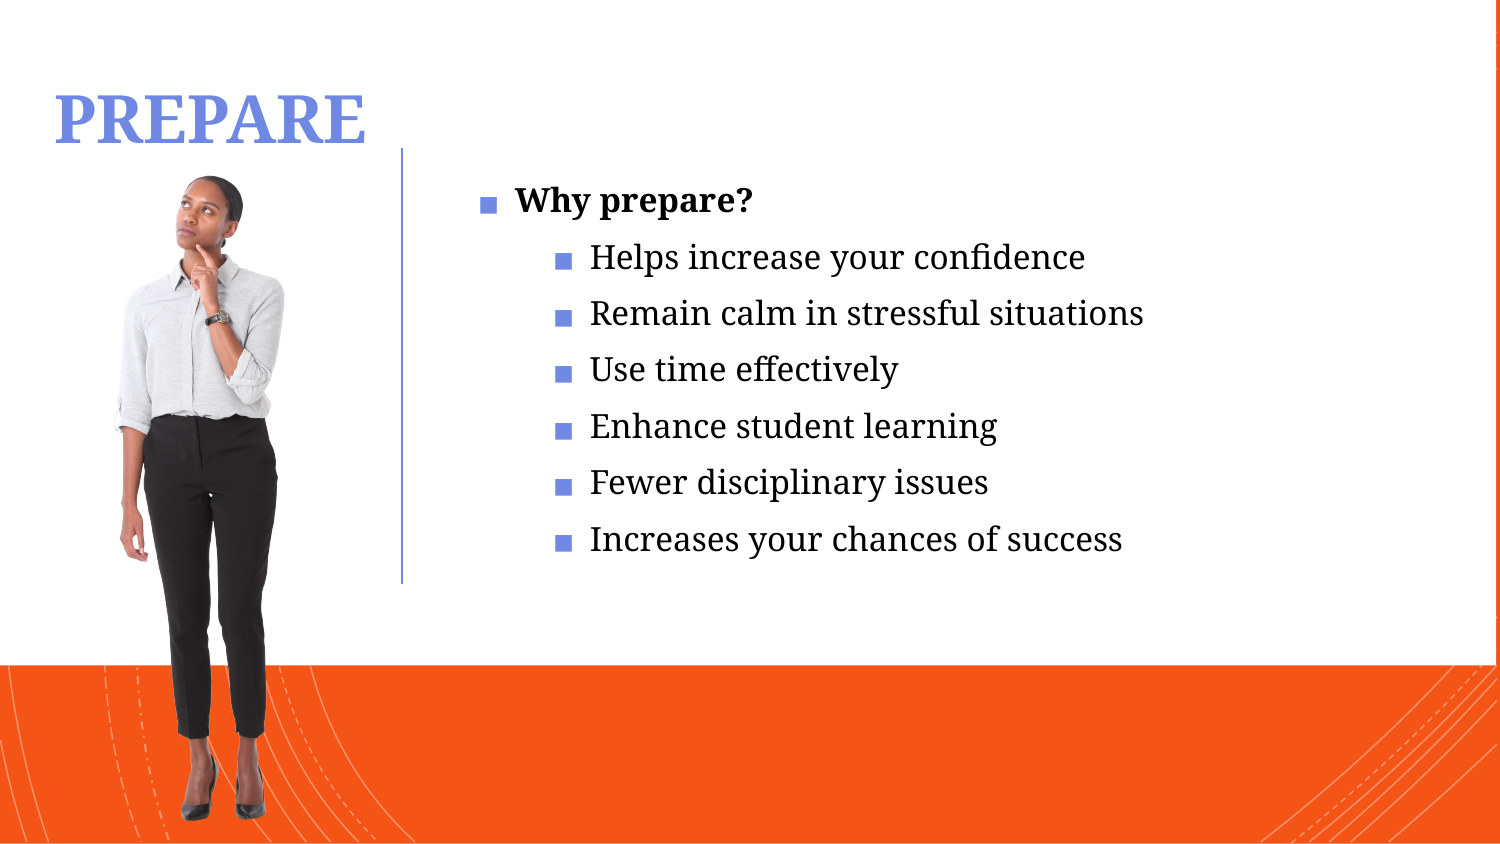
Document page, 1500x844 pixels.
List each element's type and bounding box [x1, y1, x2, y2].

text_box [0, 0, 1498, 844]
picture [112, 175, 285, 823]
